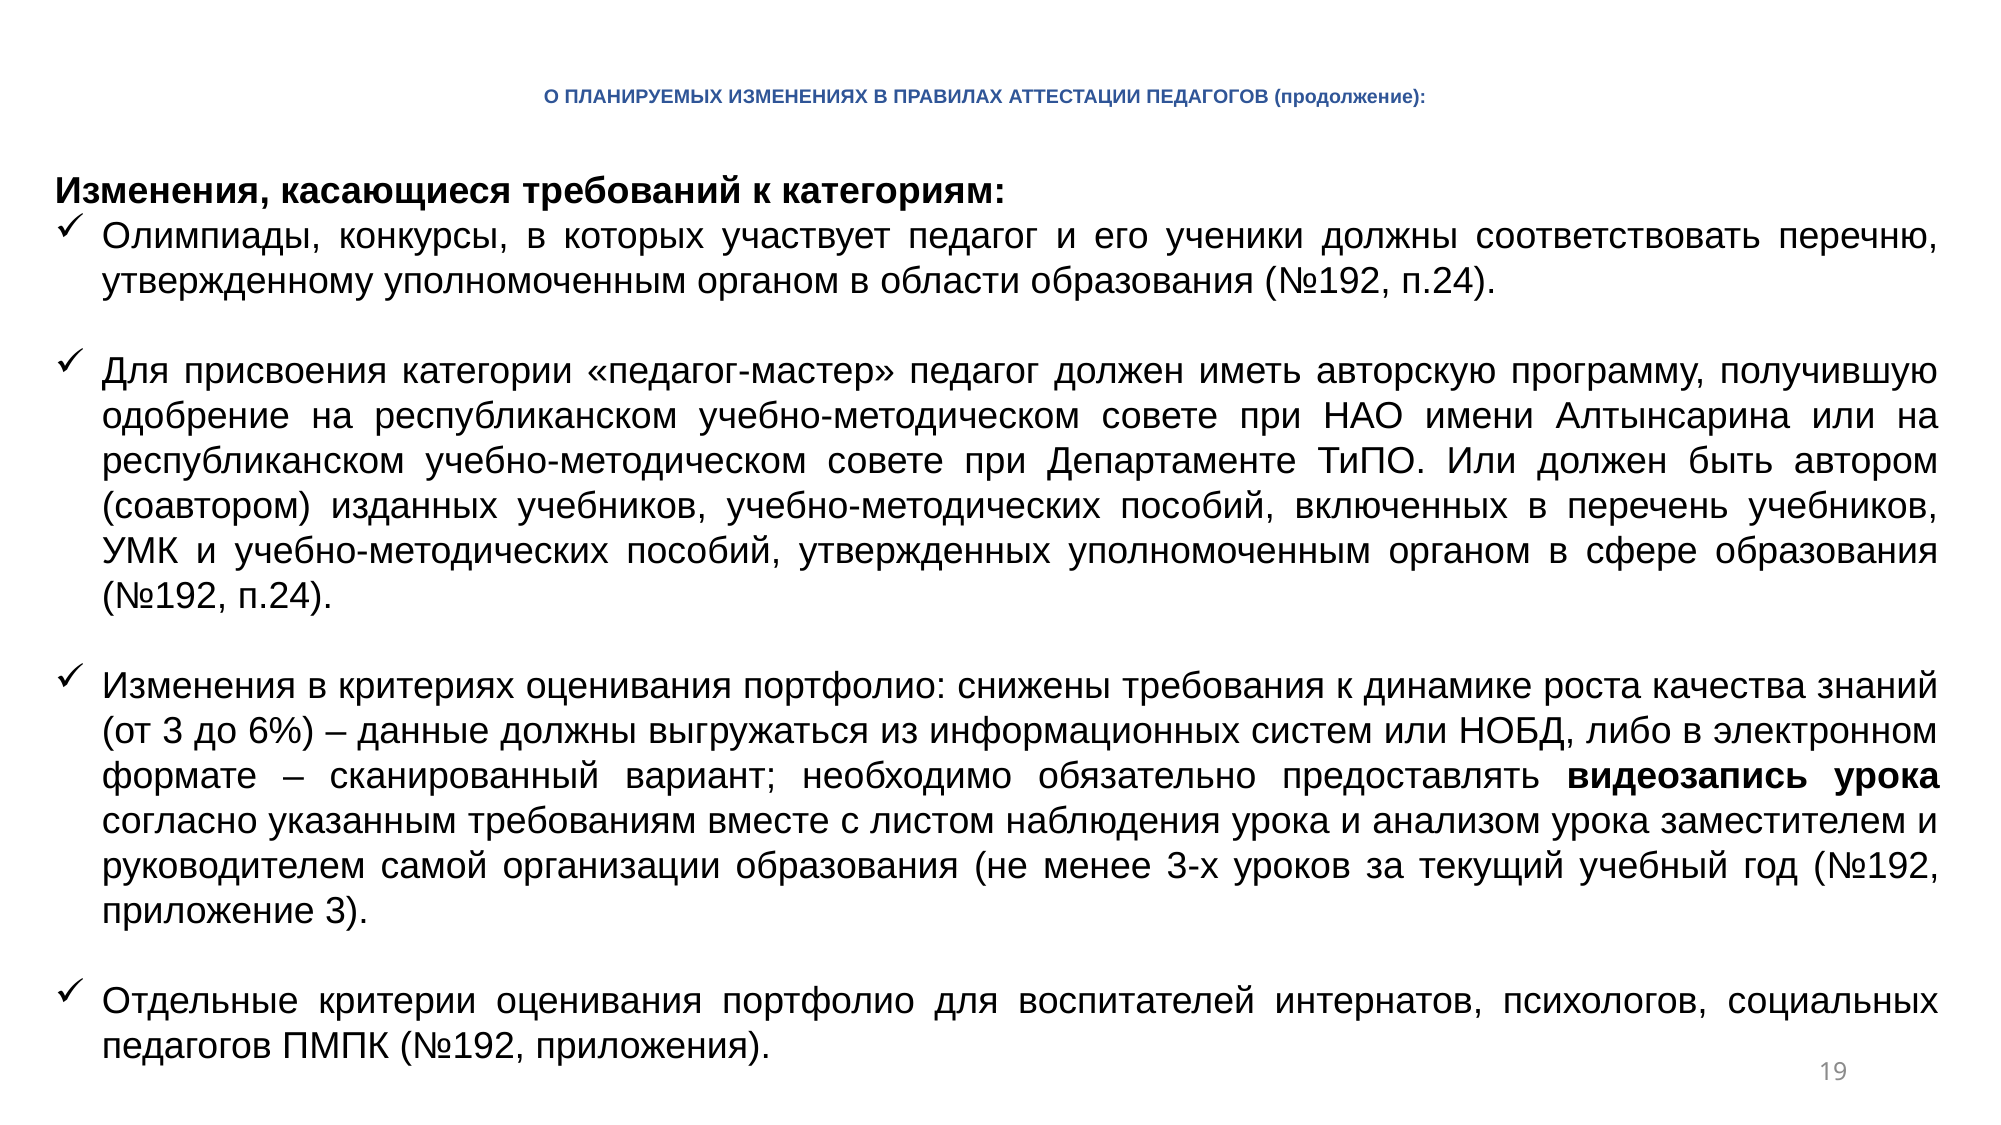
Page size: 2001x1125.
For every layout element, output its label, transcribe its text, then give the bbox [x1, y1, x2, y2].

slide_number 19 [1412, 1042, 1863, 1103]
title О ПЛАНИРУЕМЫХ ИЗМЕНЕНИЯХ В ПРАВИЛАХ АТТЕСТАЦИИ ПЕДАГОГОВ (продолжение): [55, 51, 1915, 139]
text_box Изменения, касающиеся требований к категориям: Олимпиады, конкурсы, в которых участвует педагог и его ученики должны соответствовать перечню, утвержденному уполномоченным органом в области образования (№192, п.24). Для присвоения категории «педагог-мастер» педагог должен иметь авторскую программу, получившую одобрение на республиканском учебно-методическом совете при НАО имени Алтынсарина или на республиканском учебно-методическом совете при Департаменте ТиПО. Или должен быть автором (соавтором) изданных учебников, учебно-методических пособий, включенных в перечень учебников, УМК и учебно-методических пособий, утвержденных уполномоченным органом в сфере образования (№192, п.24). Изменения в критериях оценивания портфолио: снижены требования к динамике роста качества знаний (от 3 до 6%) – данные должны выгружаться из информационных систем или НОБД, либо в электронном формате – сканированный вариант; необходимо обязательно предоставлять видеозапись урока согласно указанным требованиям вместе с листом наблюдения урока и анализом урока заместителем и руководителем самой организации образования (не менее 3-х уроков за текущий учебный год (№192, приложение 3). Отдельные критерии оценивания портфолио для воспитателей интернатов, психологов, социальных педагогов ПМПК (№192, приложения). [40, 158, 1955, 1114]
